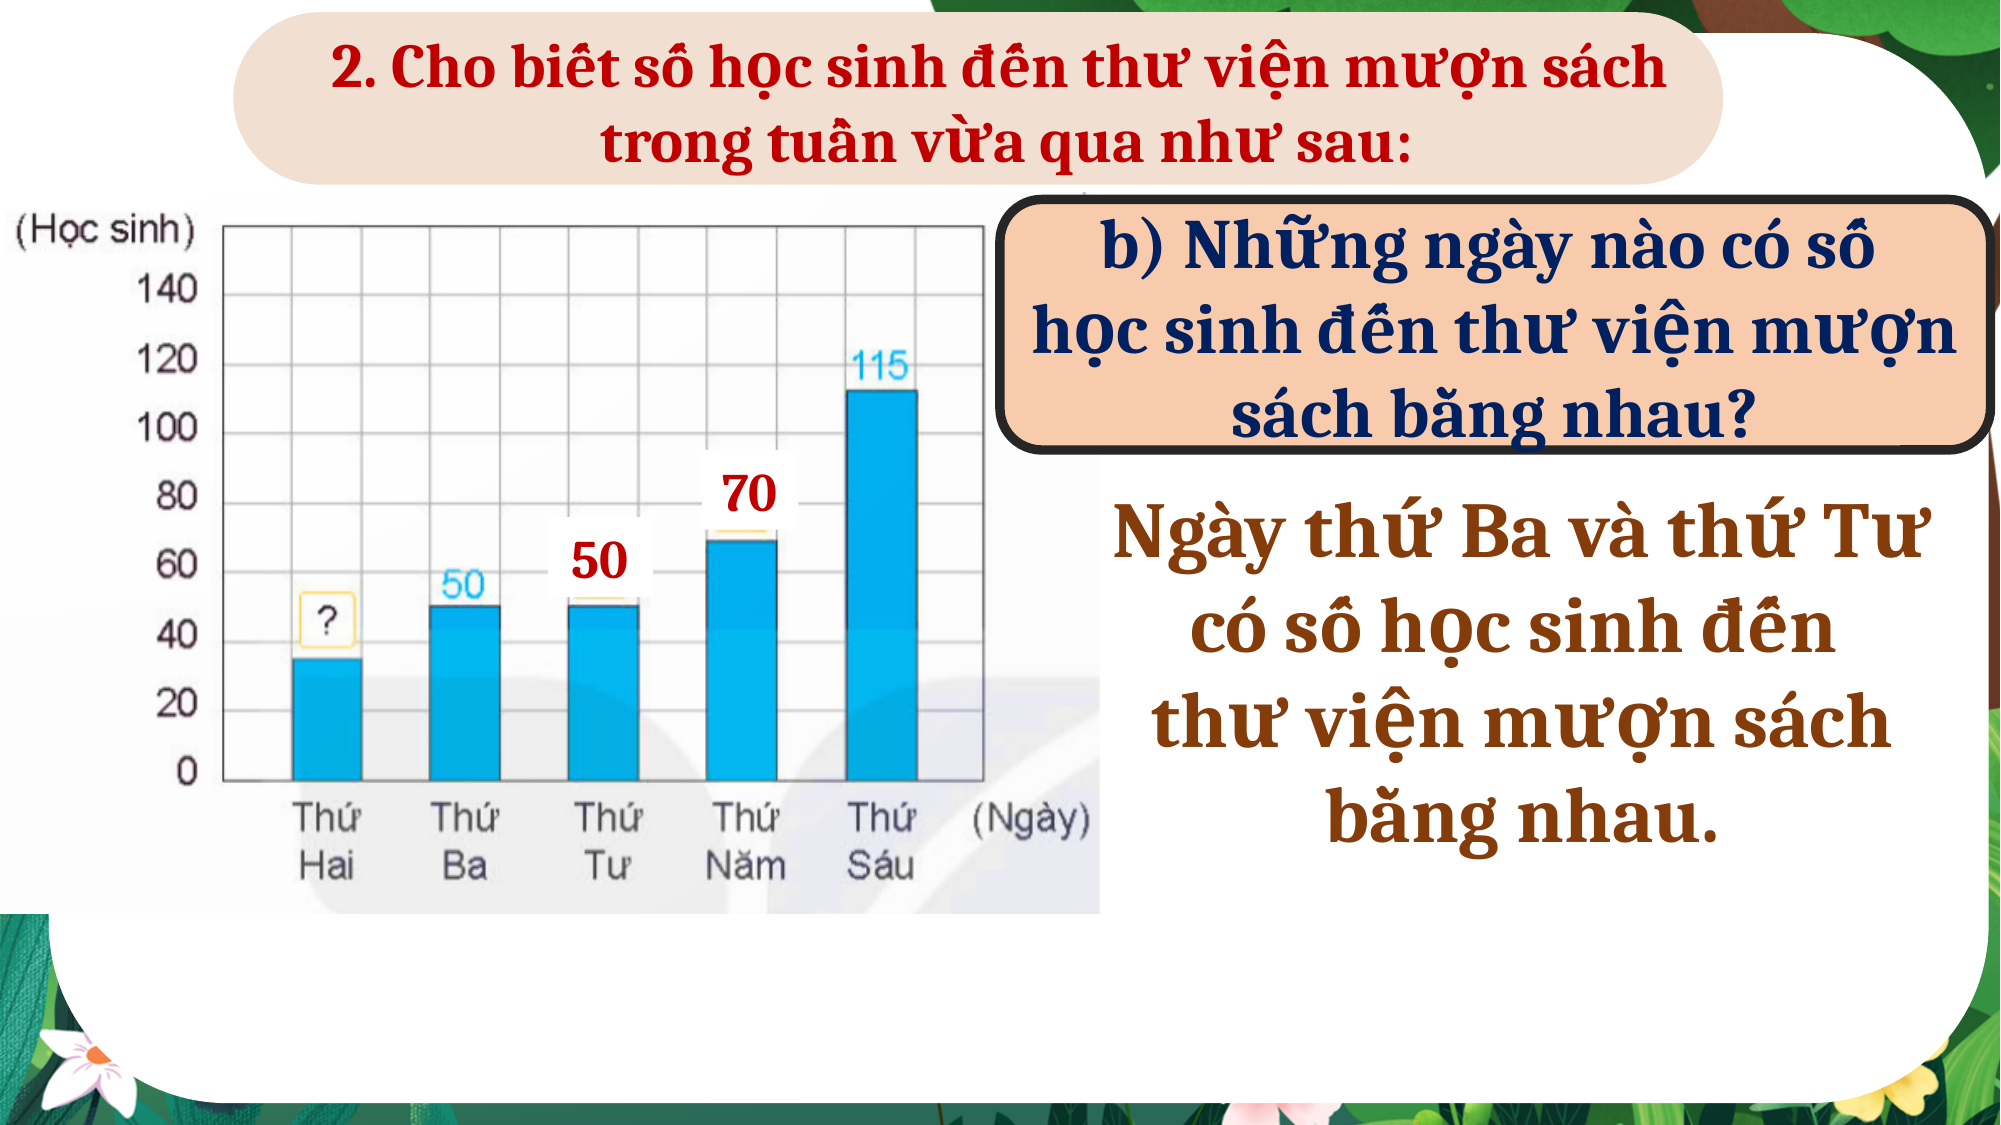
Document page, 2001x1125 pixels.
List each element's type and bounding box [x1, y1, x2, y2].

text_box [233, 0, 1724, 185]
picture [0, 0, 2000, 1125]
